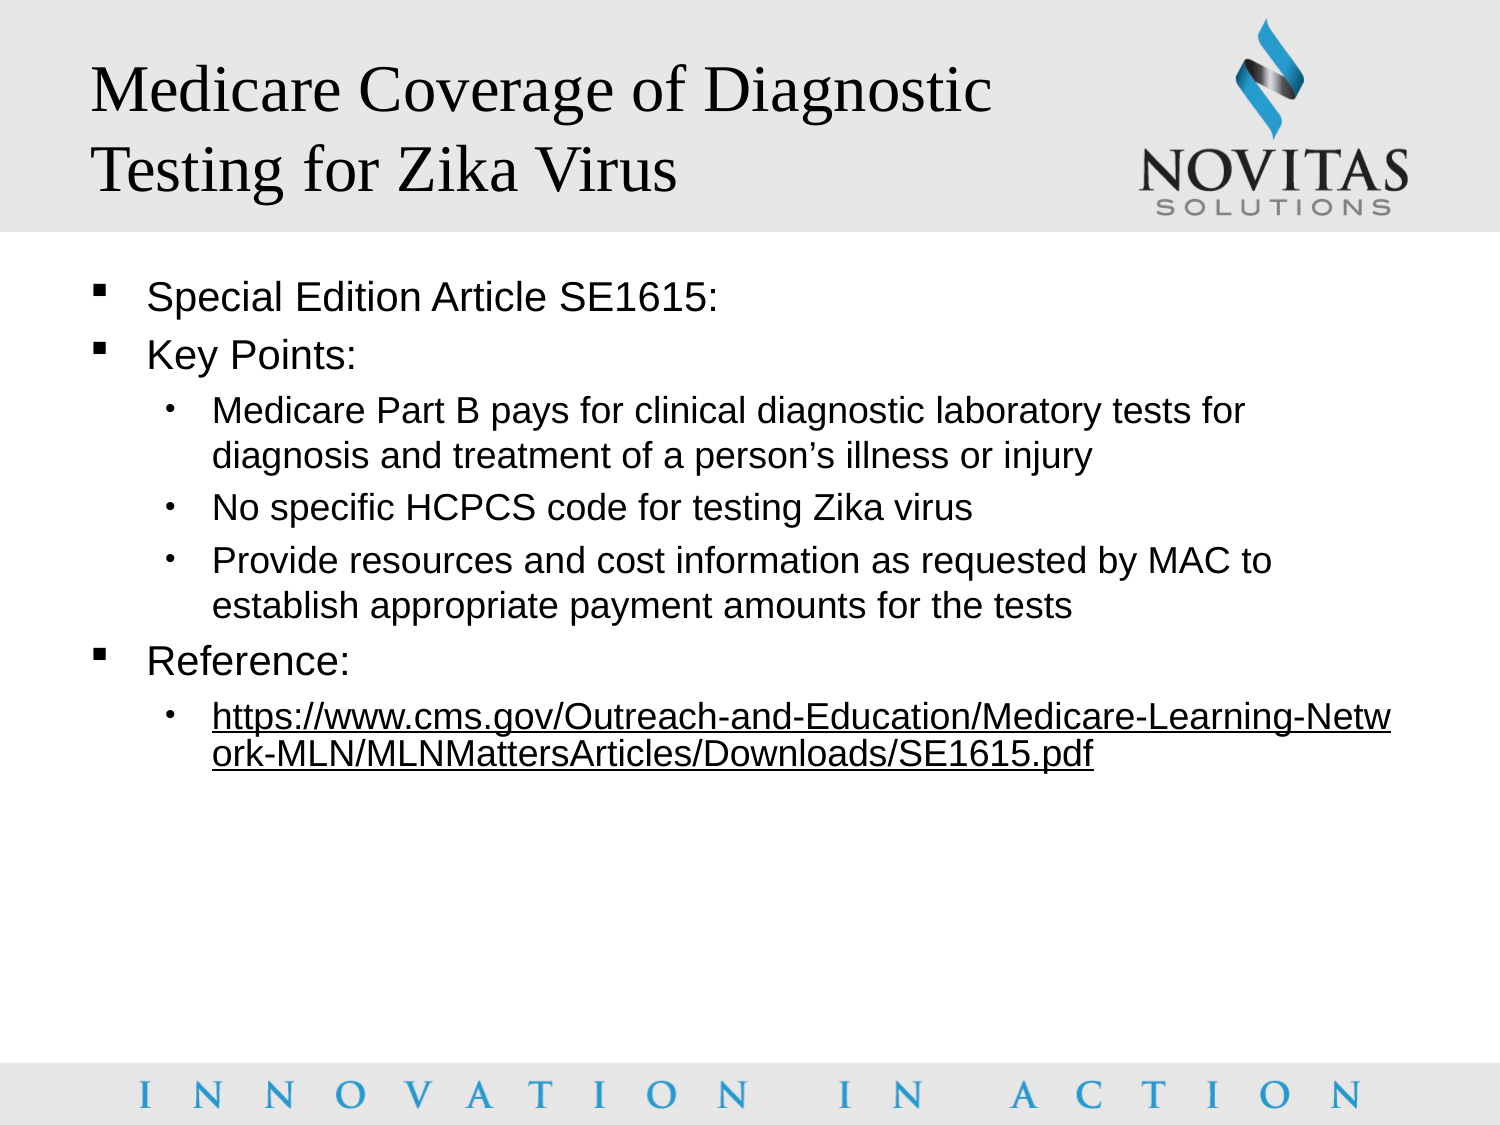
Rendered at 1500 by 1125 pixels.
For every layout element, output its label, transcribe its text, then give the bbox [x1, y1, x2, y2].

picture [0, 0, 1500, 1125]
title Medicare Coverage of Diagnostic Testing for Zika Virus [75, 37, 1075, 213]
list Special Edition Article SE1615: Key Points: Medicare Part B pays for clinical diagnostic laboratory tests for diagnosis and treatment of a person’s illness or injury No specific HCPCS code for testing Zika virus Provide resources and cost information as requested by MAC to establish appropriate payment amounts for the tests Reference: https://www.cms.gov/Outreach-and-Education/Medicare-Learning-Network-MLN/MLNMattersArticles/Downloads/SE1615.pdf [75, 262, 1425, 1038]
